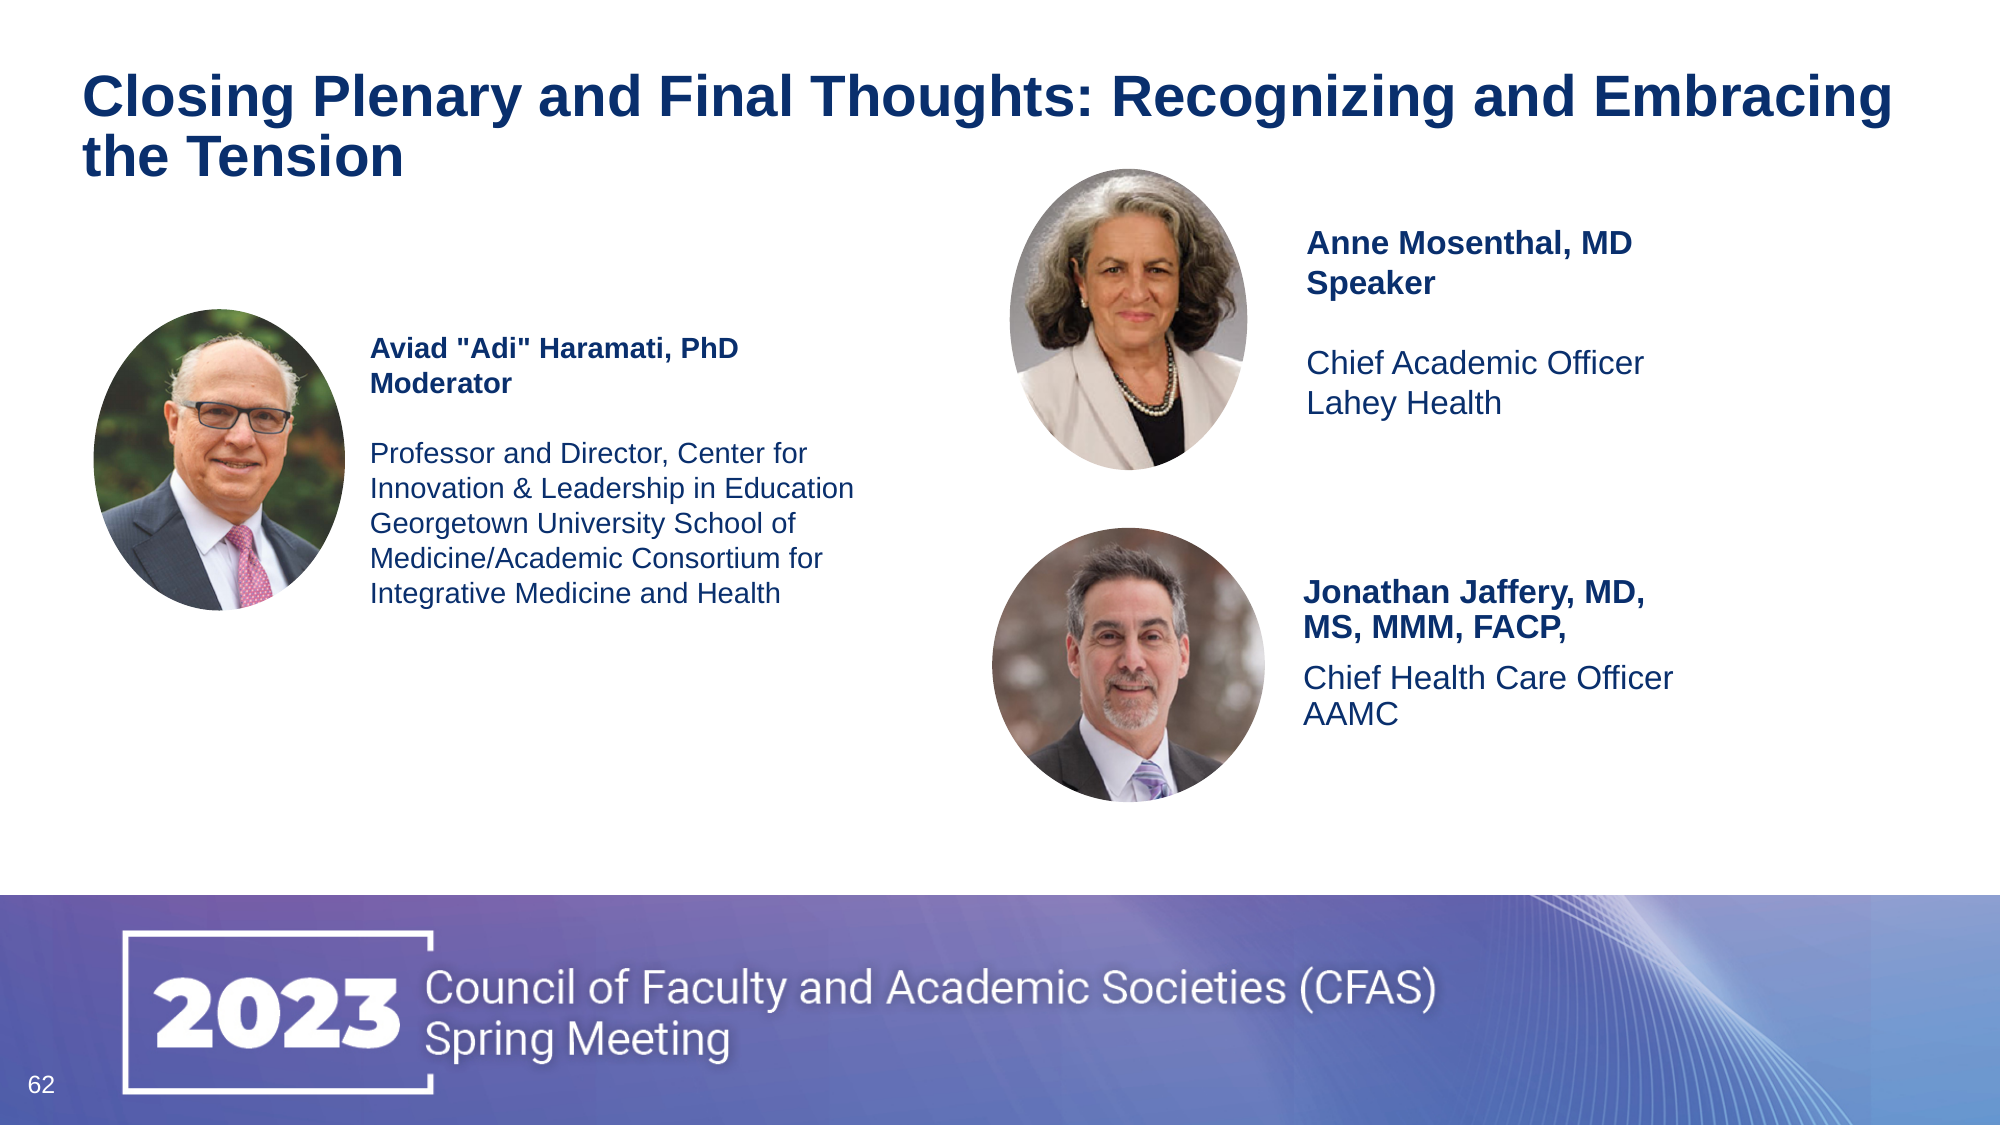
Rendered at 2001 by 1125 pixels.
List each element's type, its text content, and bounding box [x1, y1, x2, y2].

picture [0, 895, 2000, 1125]
text_box Jonathan Jaffery, MD, MS, MMM, FACP, Chief Health Care Officer AAMC [1303, 575, 1697, 841]
picture [1009, 168, 1248, 471]
slide_number 62 [12, 1053, 99, 1113]
text_box Anne Mosenthal, MD Speaker Chief Academic Officer Lahey Health [1291, 213, 1792, 429]
text_box Aviad "Adi" Haramati, PhD Moderator Professor and Director, Center for Innovation & Leadership in Education Georgetown University School of Medicine/Academic Consortium for Integrative Medicine and Health [355, 322, 966, 617]
title Closing Plenary and Final Thoughts: Recognizing and Embracing the Tension [82, 86, 1918, 189]
picture [93, 308, 346, 611]
picture [991, 527, 1266, 803]
